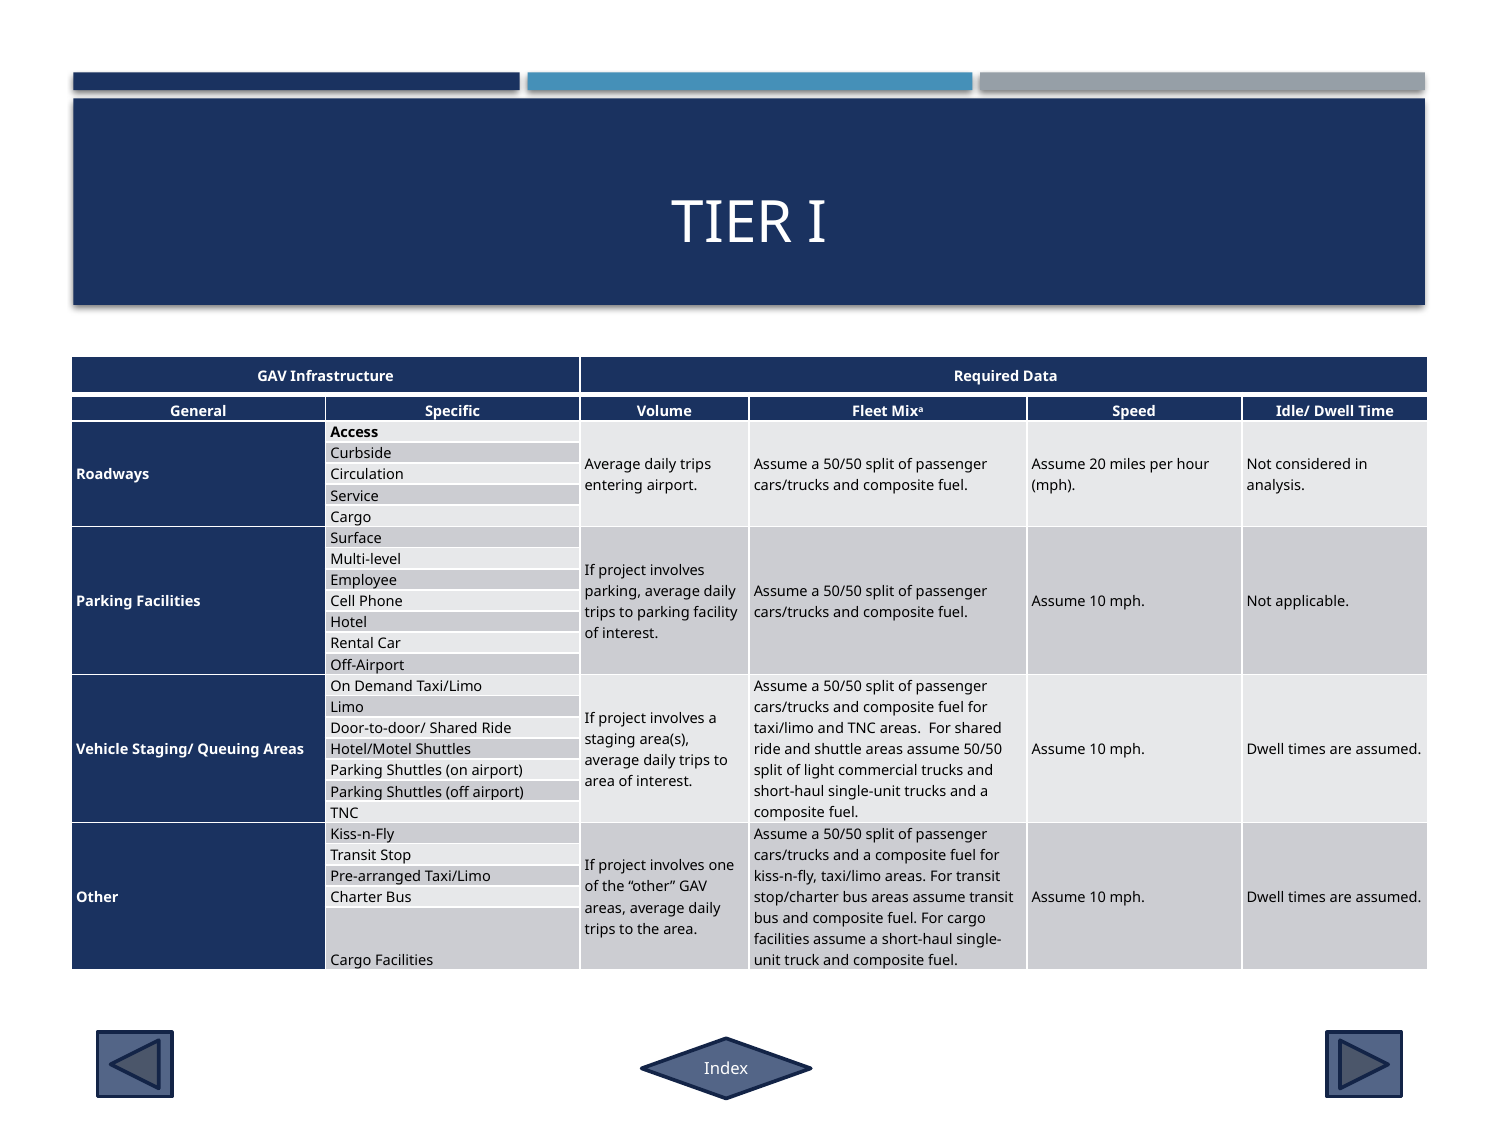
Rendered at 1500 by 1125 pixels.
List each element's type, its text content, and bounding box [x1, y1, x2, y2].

table_cell Surface [326, 527, 579, 547]
table_cell Parking Shuttles (on airport) [326, 760, 579, 779]
table_cell Kiss-n-Fly [326, 823, 579, 843]
table_cell Assume a 50/50 split of passenger cars/trucks and composite fuel for taxi/limo and TNC areas. For shared ride and shuttle areas assume 50/50 split of light commercial trucks and short-haul single‐unit trucks and a composite fuel. [750, 675, 1026, 822]
table_cell Idle/ Dwell Time [1243, 397, 1427, 420]
table_cell Access [326, 422, 579, 441]
table_cell Pre-arranged Taxi/Limo [326, 866, 579, 885]
table_header Required Data [581, 357, 1427, 392]
text_box [1325, 1030, 1403, 1098]
table_cell Cargo [326, 506, 579, 526]
table_cell Off-Airport [326, 654, 579, 674]
table_cell TNC [326, 802, 579, 822]
table_cell Vehicle Staging/ Queuing Areas [72, 675, 325, 822]
table_cell Other [72, 823, 325, 969]
table_cell On Demand Taxi/Limo [326, 675, 579, 695]
table_cell Not applicable. [1243, 527, 1427, 674]
title Tier I [71, 140, 1429, 262]
table_cell If project involves one of the “other” GAV areas, average daily trips to the area. [581, 823, 748, 969]
text_box Index [639, 1036, 813, 1101]
table_cell General [72, 397, 325, 420]
table_cell Assume a 50/50 split of passenger cars/trucks and composite fuel. [750, 527, 1026, 674]
table_cell Assume 10 mph. [1028, 527, 1241, 674]
table_cell Assume a 50/50 split of passenger cars/trucks and a composite fuel for kiss-n-fly, taxi/limo areas. For transit stop/charter bus areas assume transit bus and composite fuel. For cargo facilities assume a short-haul single-unit truck and composite fuel. [750, 823, 1026, 969]
table_cell Not considered in analysis. [1243, 422, 1427, 526]
table_header GAV Infrastructure [72, 357, 579, 392]
table_cell Specific [326, 397, 579, 420]
table_cell Dwell times are assumed. [1243, 675, 1427, 822]
table_cell Curbside [326, 443, 579, 462]
table_cell Dwell times are assumed. [1243, 823, 1427, 969]
table_cell Limo [326, 696, 579, 716]
table_cell Multi-level [326, 548, 579, 568]
table_cell Transit Stop [326, 844, 579, 864]
table_cell Assume a 50/50 split of passenger cars/trucks and composite fuel. [750, 422, 1026, 526]
table_cell Rental Car [326, 633, 579, 652]
table_cell If project involves a staging area(s), average daily trips to area of interest. [581, 675, 748, 822]
table_cell Hotel/Motel Shuttles [326, 739, 579, 758]
table_cell Fleet Mixa [750, 397, 1026, 420]
table_cell Hotel [326, 612, 579, 631]
table_cell Assume 10 mph. [1028, 823, 1241, 969]
text_box [96, 1030, 174, 1098]
table_cell Door-to-door/ Shared Ride [326, 718, 579, 737]
table_cell Circulation [326, 464, 579, 483]
table_cell Employee [326, 570, 579, 589]
table_cell Service [326, 485, 579, 504]
table_cell Speed [1028, 397, 1241, 420]
table_cell Parking Facilities [72, 527, 325, 674]
table_cell Roadways [72, 422, 325, 526]
table_cell If project involves parking, average daily trips to parking facility of interest. [581, 527, 748, 674]
table_cell Parking Shuttles (off airport) [326, 781, 579, 800]
table_cell Average daily trips entering airport. [581, 422, 748, 526]
table_cell Volume [581, 397, 748, 420]
table_cell Cargo Facilities [326, 908, 579, 969]
table_cell Cell Phone [326, 591, 579, 610]
table_cell Assume 10 mph. [1028, 675, 1241, 822]
table_cell Charter Bus [326, 887, 579, 906]
table_cell Assume 20 miles per hour (mph). [1028, 422, 1241, 526]
